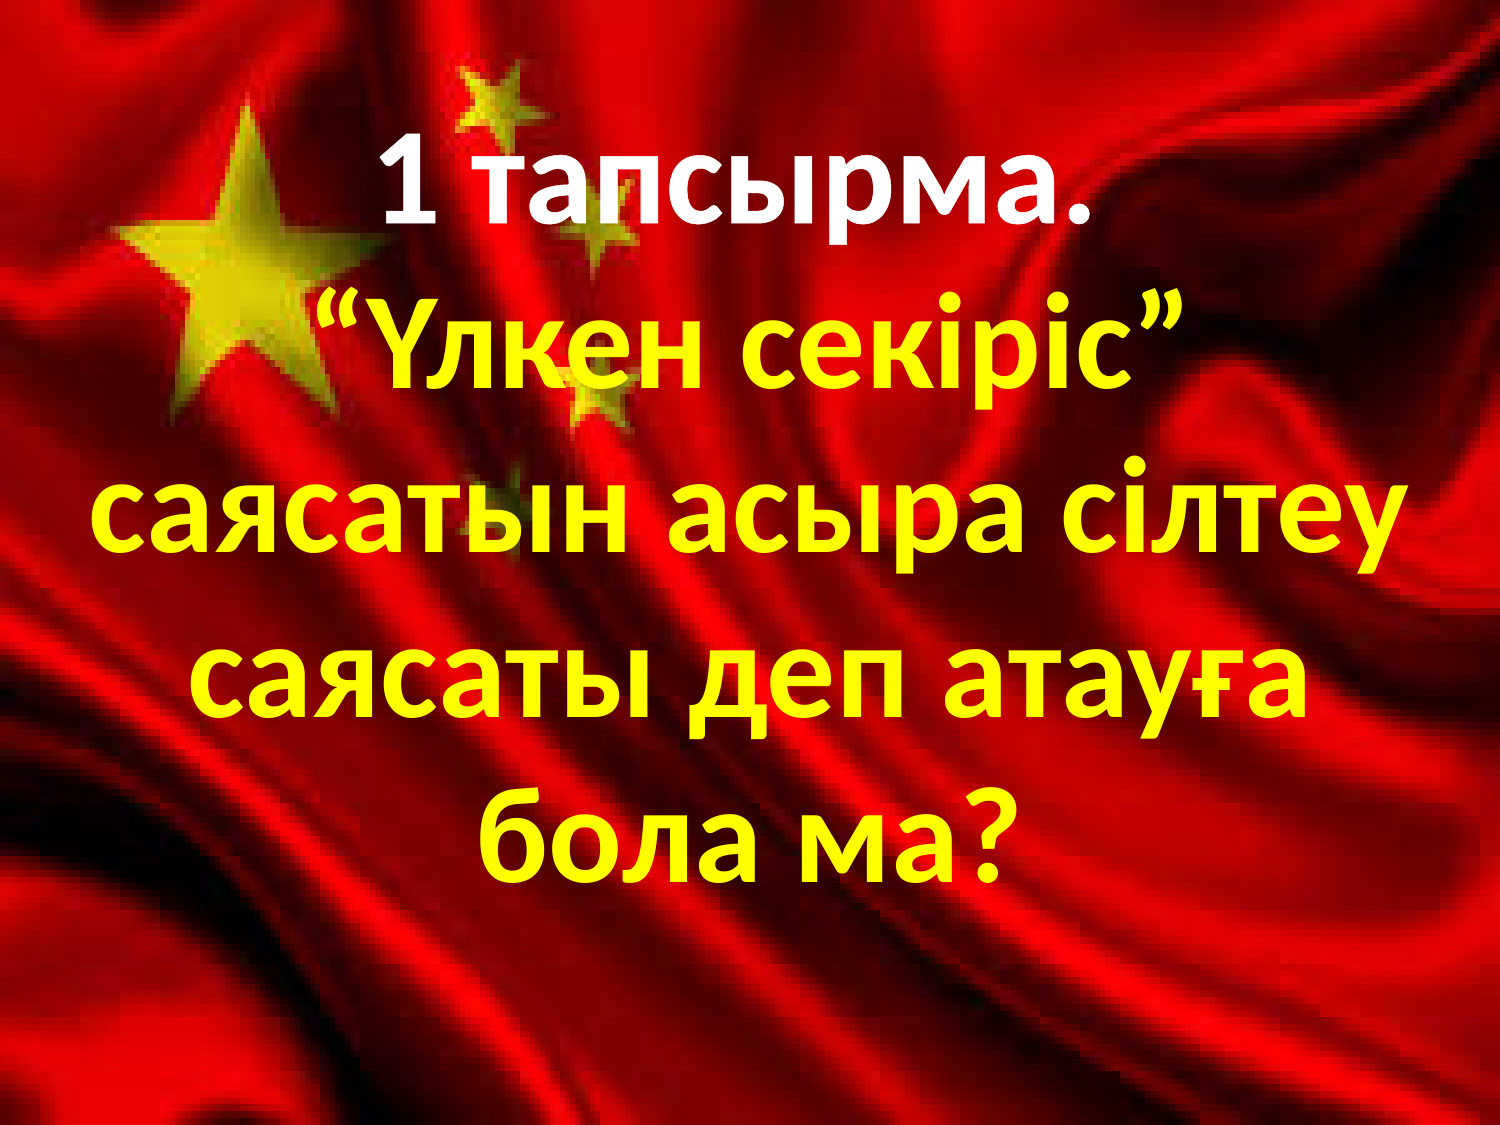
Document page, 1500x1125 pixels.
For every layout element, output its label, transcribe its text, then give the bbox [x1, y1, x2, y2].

text_box 1 тапсырма. “Үлкен секіріс” саясатын асыра сілтеу саясаты деп атауға бола ма? [41, 78, 1459, 1083]
picture [0, 0, 1500, 1125]
